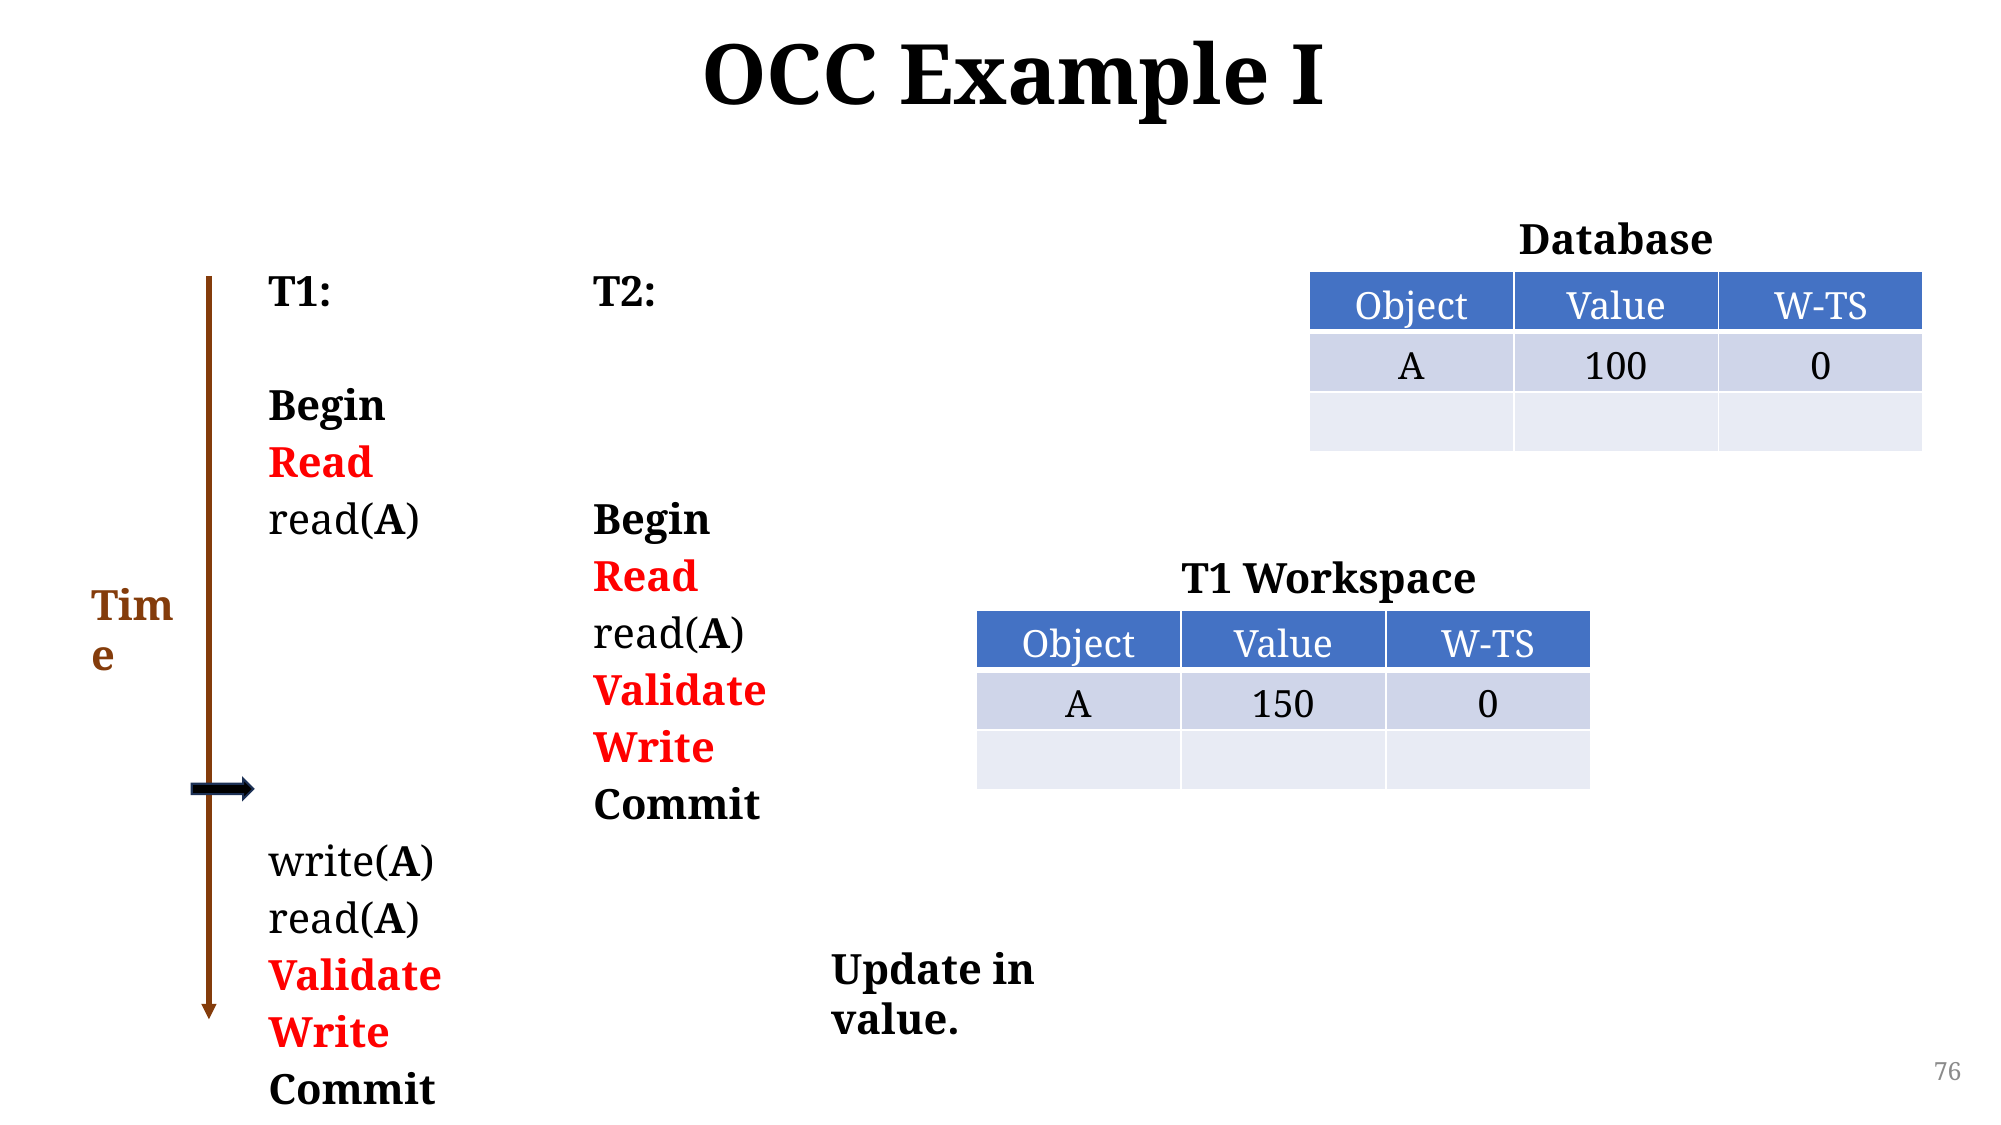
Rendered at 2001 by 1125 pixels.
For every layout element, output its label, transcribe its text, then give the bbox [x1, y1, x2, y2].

table_cell [1515, 393, 1718, 451]
table_header Value [1182, 611, 1385, 667]
table_cell [1182, 731, 1385, 789]
table_header T2: Begin Read read(A) Validate Write Commit [578, 254, 886, 1124]
table_cell 0 [1719, 334, 1922, 391]
table_header Value [1515, 272, 1718, 329]
table_cell 150 [1182, 673, 1385, 729]
table_header W-TS [1387, 611, 1590, 667]
table_cell 100 [1515, 334, 1718, 391]
table_cell A [1310, 334, 1513, 391]
text_box [211, 776, 255, 802]
text_box Database [1503, 205, 1729, 271]
table_cell [977, 731, 1180, 789]
text_box T1 Workspace [1166, 544, 1492, 610]
table_cell 0 [1387, 673, 1590, 729]
text_box Update in value. [816, 935, 1167, 1050]
table_cell [1719, 393, 1922, 451]
table_cell [1310, 393, 1513, 451]
table_header W-TS [1719, 272, 1922, 329]
title OCC Example I [150, 3, 1876, 152]
slide_number 76 [1526, 1042, 1977, 1103]
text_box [76, 275, 211, 1020]
table_cell A [977, 673, 1180, 729]
table_cell [1387, 731, 1590, 789]
table_header Object [977, 611, 1180, 667]
table_header Object [1310, 272, 1513, 329]
table_header T1: Begin Read read(A) write(A) read(A) Validate Write Commit [253, 254, 578, 1124]
